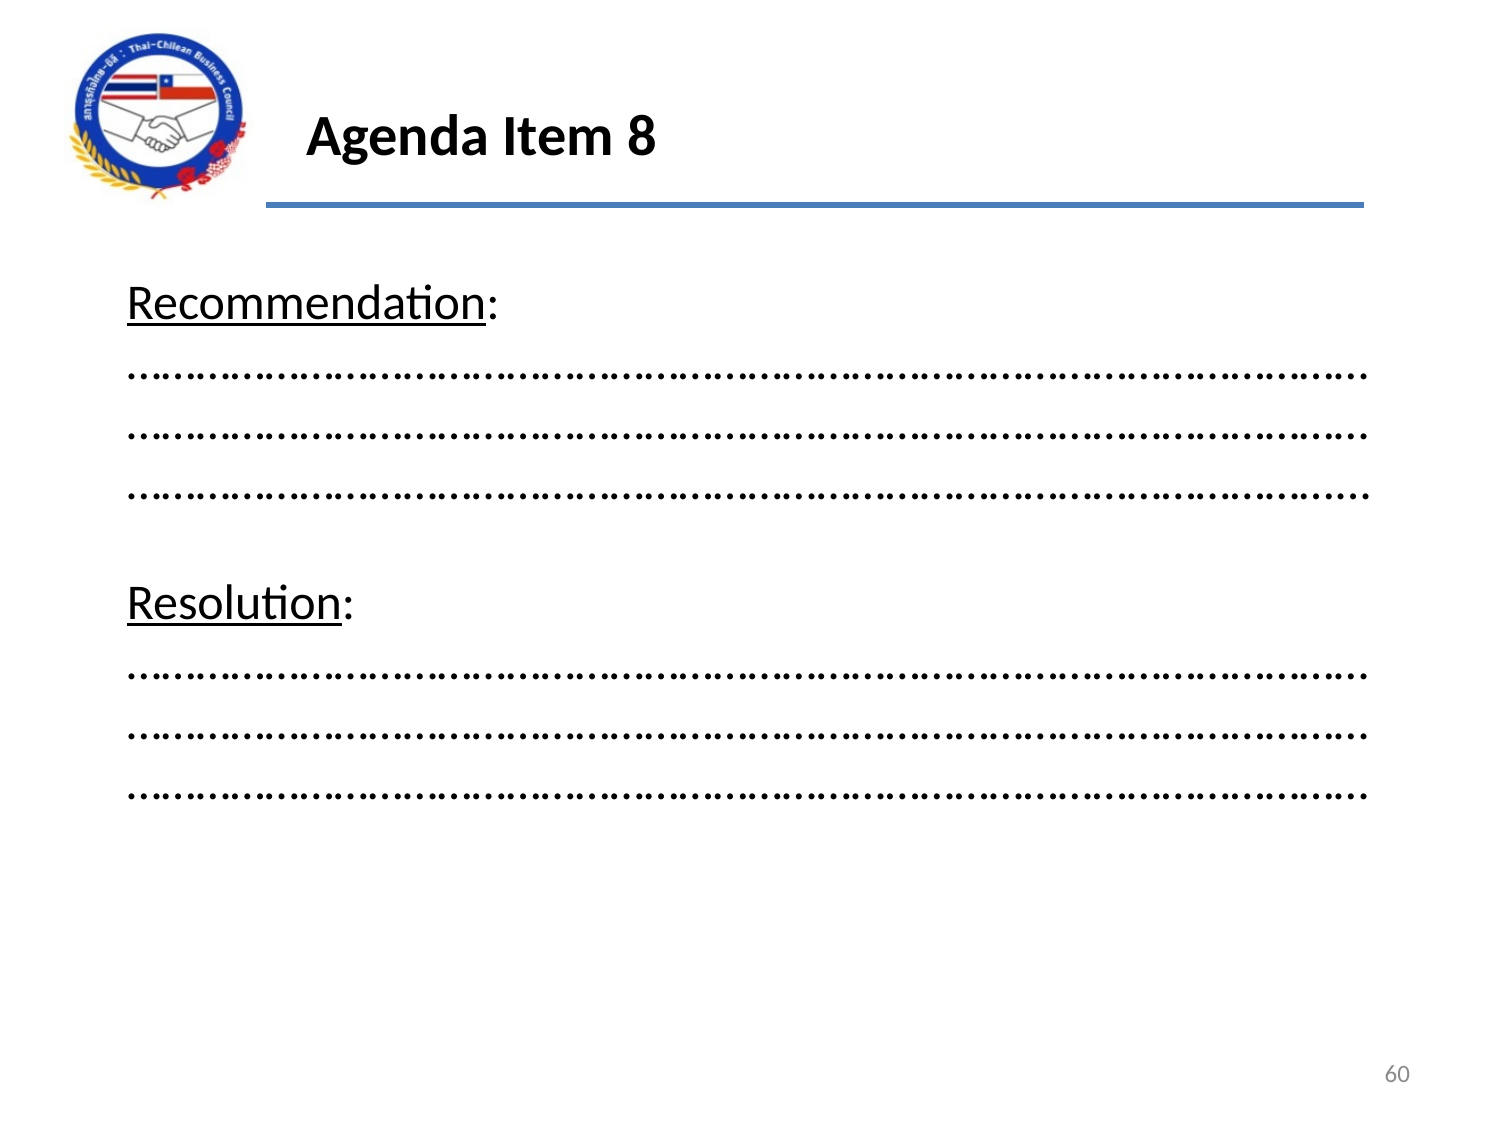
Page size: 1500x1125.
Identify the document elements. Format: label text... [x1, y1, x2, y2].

text_box Recommendation: ……………………………………………………………………………………………………………………………………………………………………………………………………………………………………………………………………………………………... Resolution: ……………………………………………………………………………………………………………………………………………………………………………………………………………………………………………………………………………………………… [112, 261, 1400, 817]
text_box Agenda Item 8 [291, 90, 672, 175]
picture [64, 28, 254, 206]
slide_number 60 [1074, 1042, 1425, 1103]
